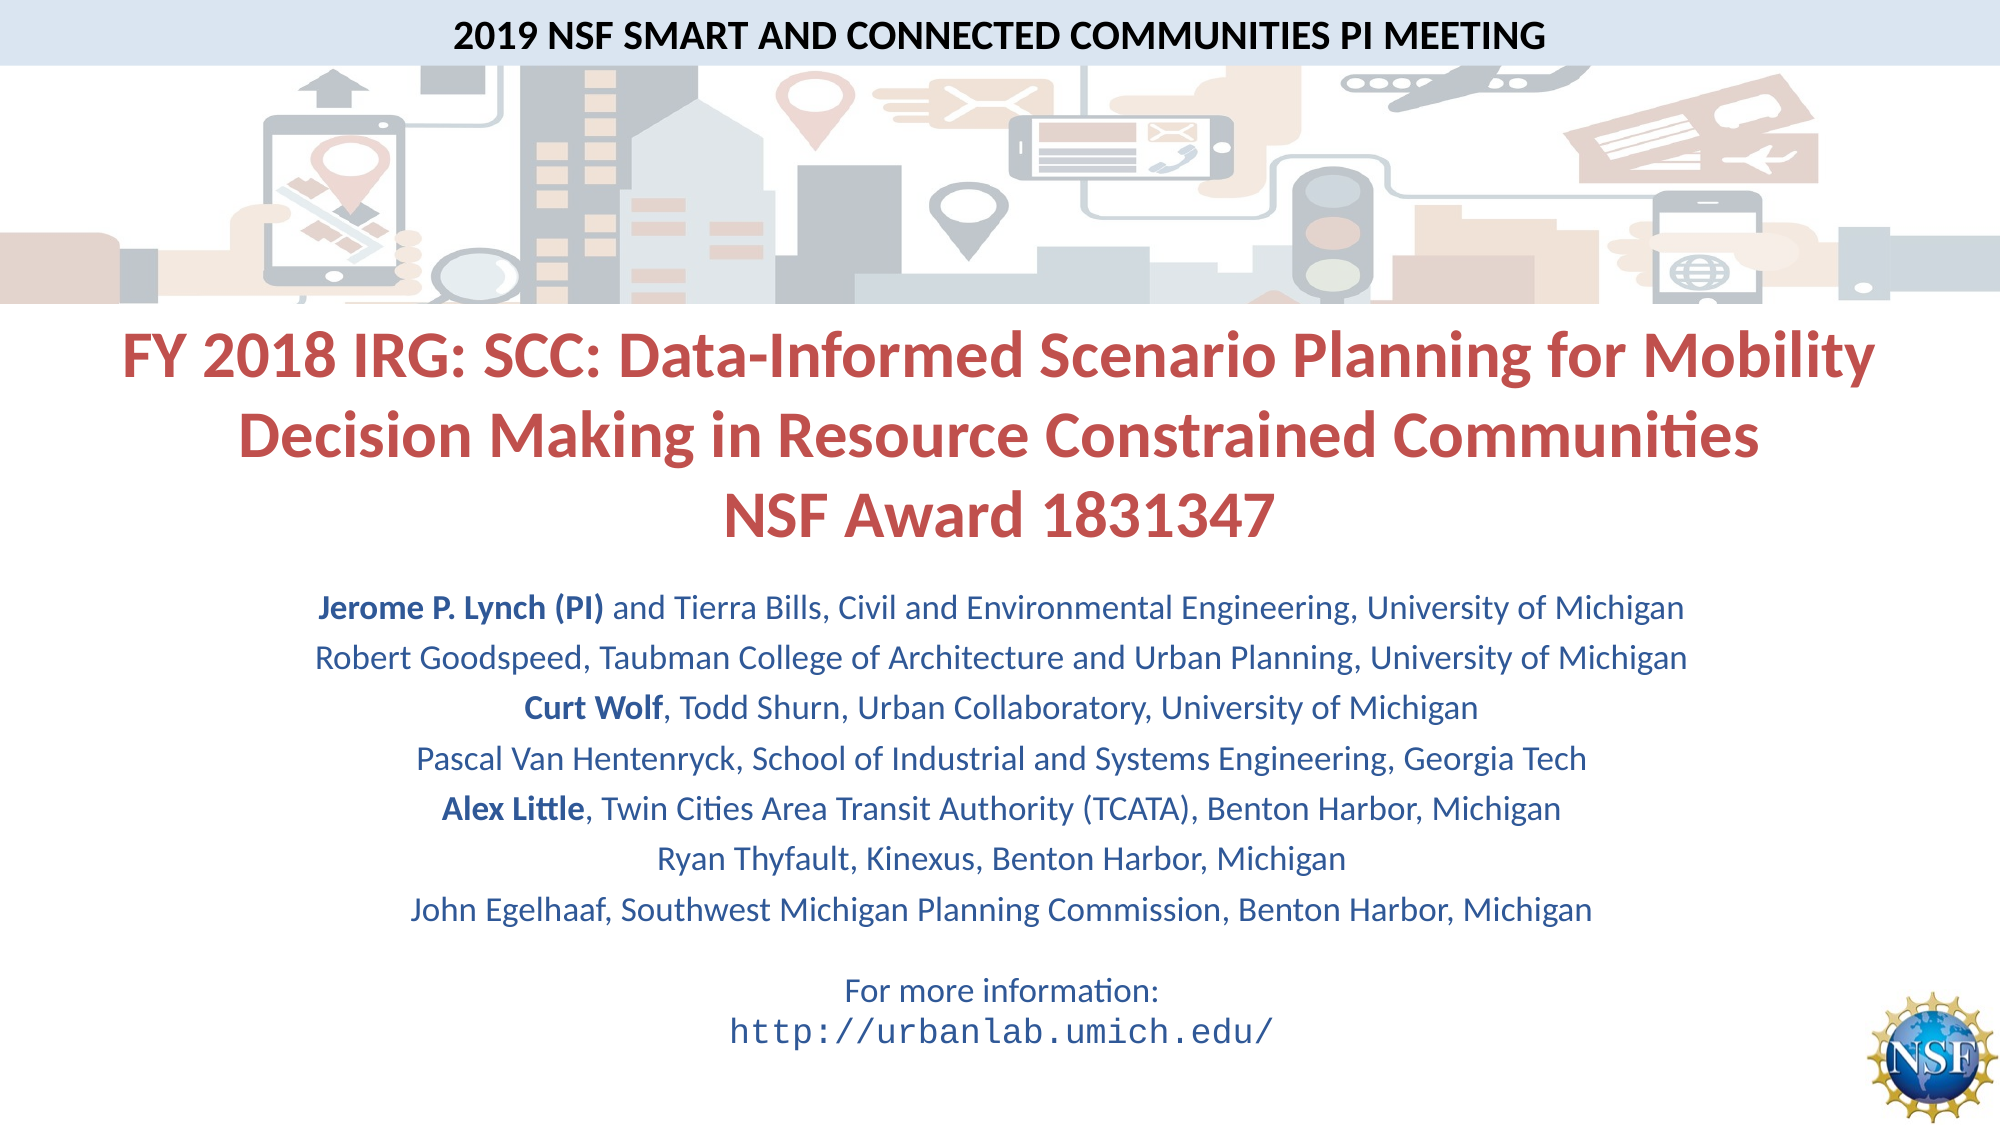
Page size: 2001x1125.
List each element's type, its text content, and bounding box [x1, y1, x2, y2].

text_box Jerome P. Lynch (PI) and Tierra Bills, Civil and Environmental Engineering, University of Michigan Robert Goodspeed, Taubman College of Architecture and Urban Planning, University of Michigan Curt Wolf, Todd Shurn, Urban Collaboratory, University of Michigan Pascal Van Hentenryck, School of Industrial and Systems Engineering, Georgia Tech Alex Little, Twin Cities Area Transit Authority (TCATA), Benton Harbor, Michigan Ryan Thyfault, Kinexus, Benton Harbor, Michigan John Egelhaaf, Southwest Michigan Planning Commission, Benton Harbor, Michigan For more information: http://urbanlab.umich.edu/ [285, 576, 1719, 1106]
text_box 2019 NSF SMART AND CONNECTED COMMUNITIES PI MEETING [0, 0, 2000, 33]
text_box FY 2018 IRG: SCC: Data-Informed Scenario Planning for Mobility Decision Making in Resource Constrained Communities NSF Award 1831347 [73, 315, 1927, 638]
picture [1865, 989, 2000, 1125]
picture [0, 35, 2000, 304]
